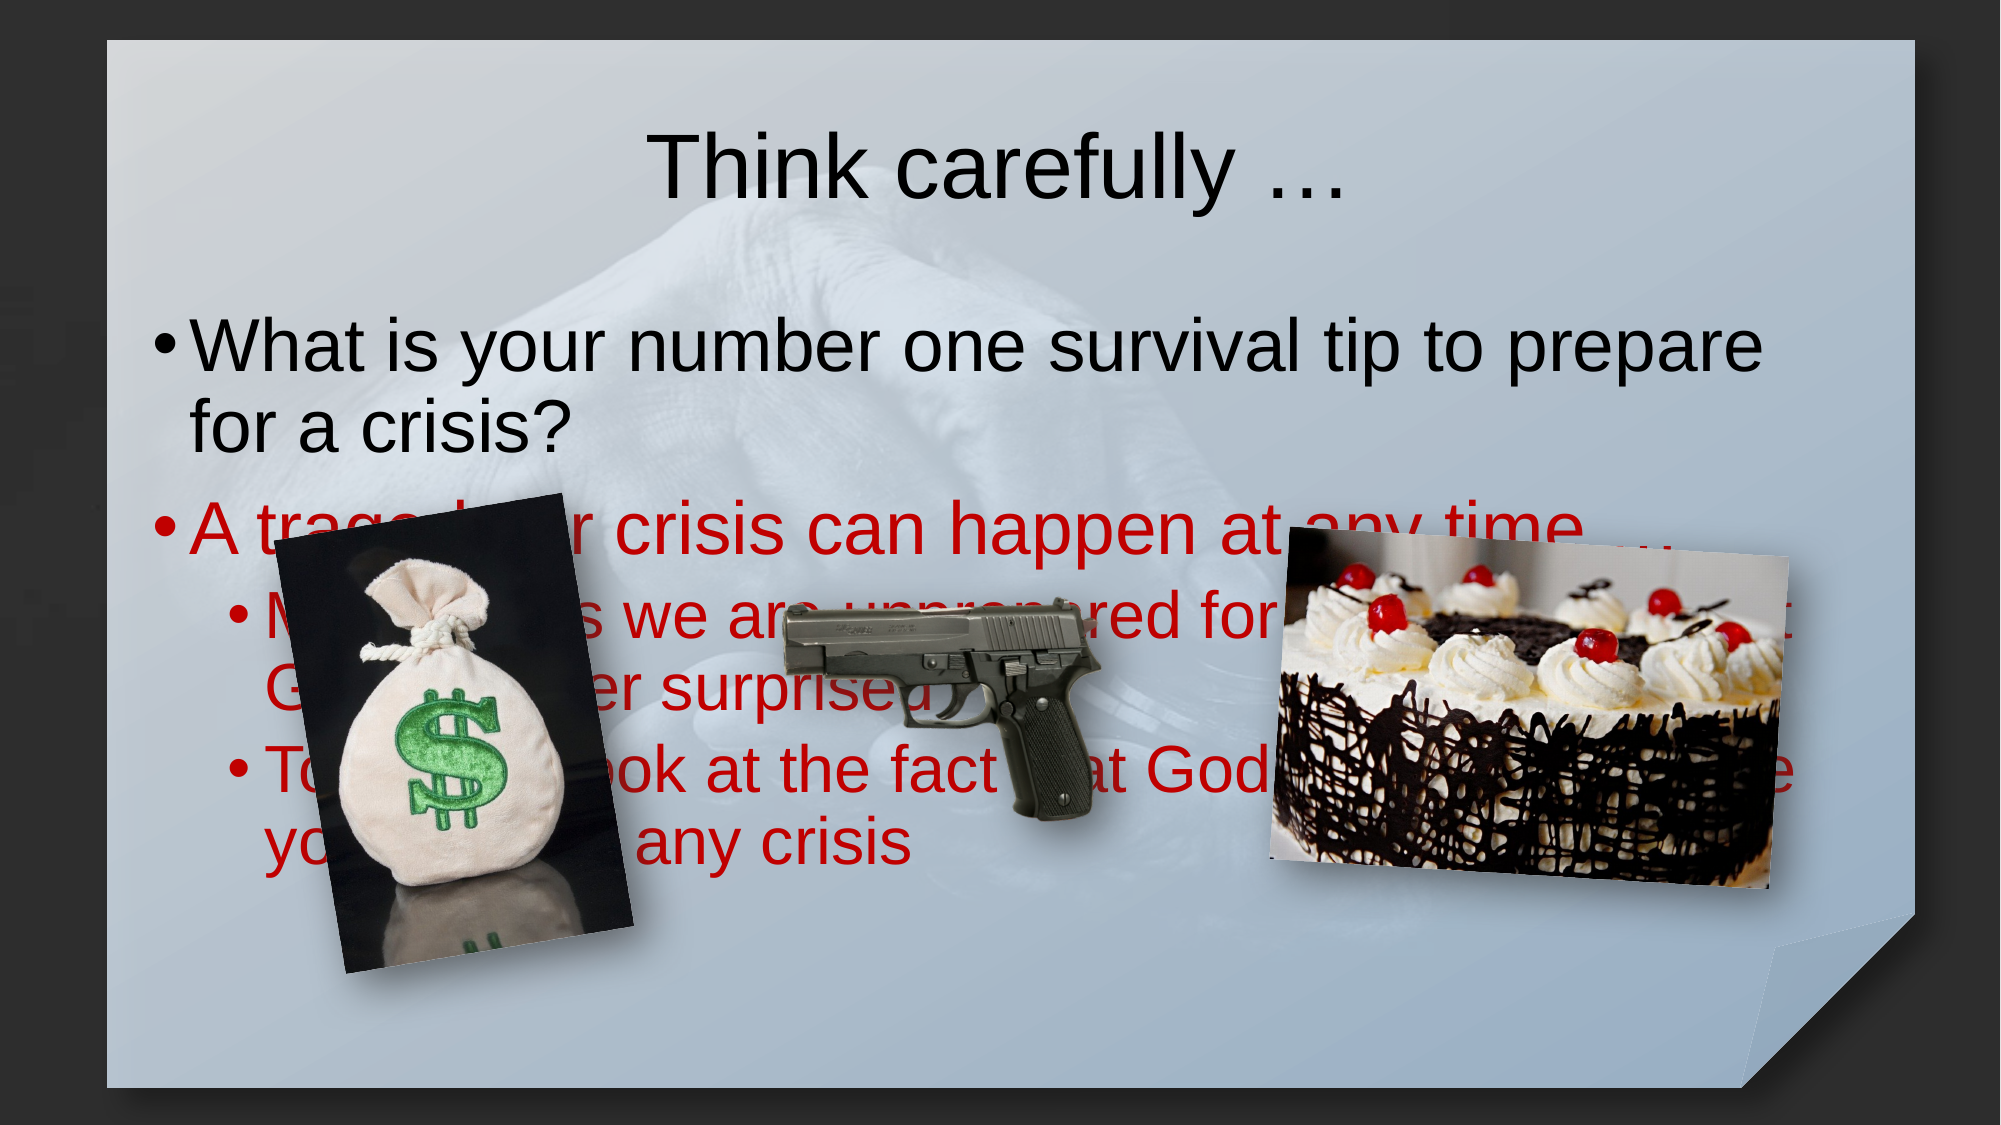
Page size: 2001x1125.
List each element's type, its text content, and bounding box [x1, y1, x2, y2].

list What is your number one survival tip to prepare for a crisis? A tragedy or crisis can happen at any time … Many times we are unprepared for such a crisis, but God is never surprised Today we look at the fact that God has a plan to see you through any crisis [137, 299, 1863, 1014]
title Think carefully … [137, 59, 1863, 278]
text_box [307, 513, 1779, 953]
picture [0, 0, 2001, 1125]
